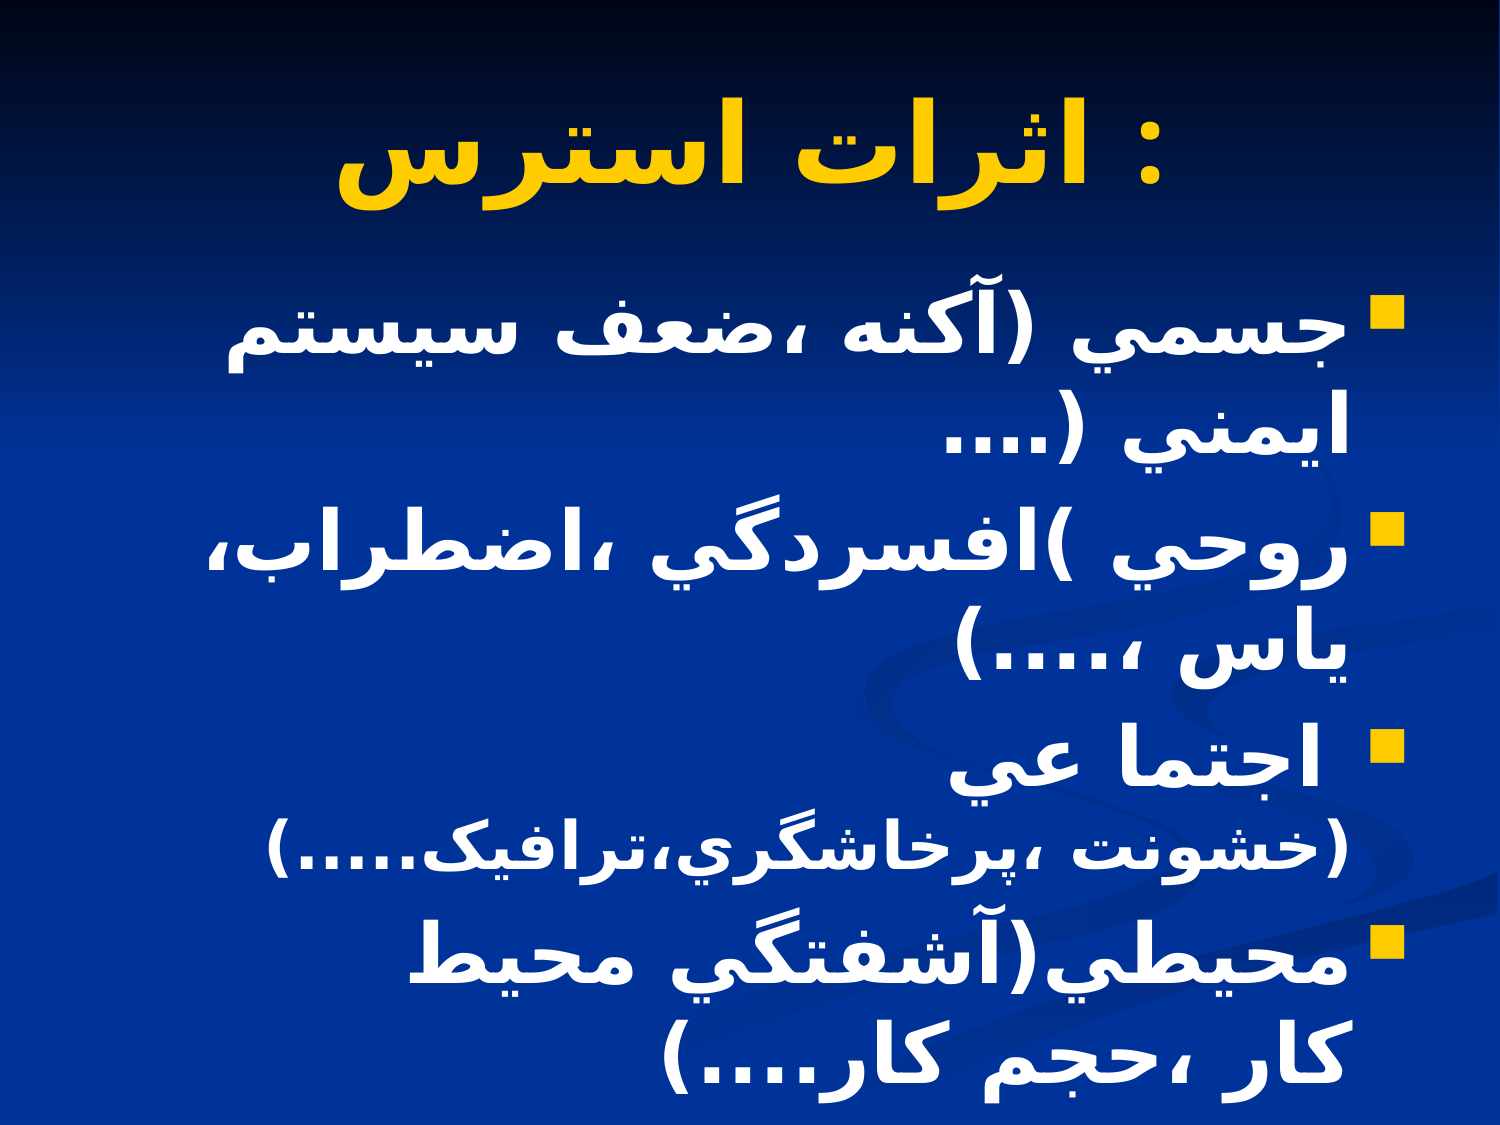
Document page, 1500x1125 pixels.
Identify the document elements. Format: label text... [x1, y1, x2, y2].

list جسمي (آکنه ،ضعف سيستم ايمني (…. روحي )افسردگي ،اضطراب، ياس ،....) اجتما عي (خشونت ،پرخاشگري،ترافيک.....) محيطي(آشفتگي محيط کار ،حجم کار....) معنوي (کاهش انگيزه خدمت ،کم توجهي به ارباب رجوع) [75, 262, 1425, 1005]
title اثرات استرس : [75, 45, 1425, 233]
